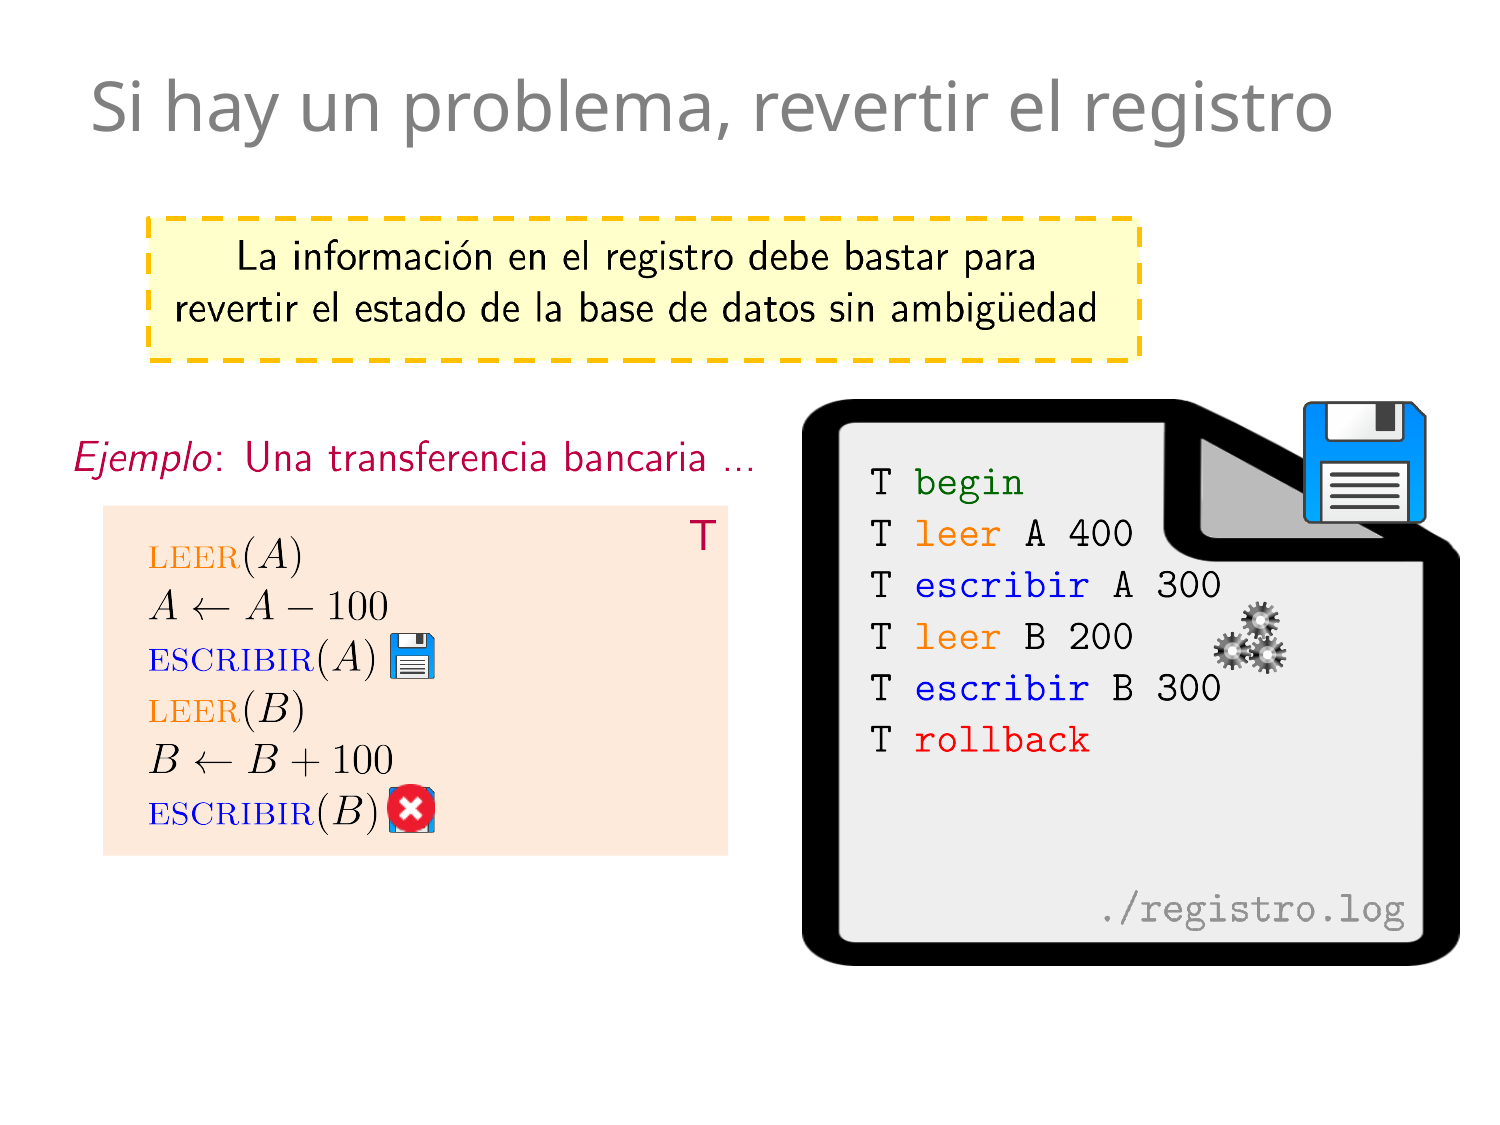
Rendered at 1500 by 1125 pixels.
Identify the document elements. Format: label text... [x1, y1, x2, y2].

title Si hay un problema, revertir el registro [75, 45, 1425, 163]
text_box [148, 218, 1140, 361]
text_box [101, 504, 730, 858]
picture [176, 238, 1095, 331]
picture [802, 393, 1460, 966]
picture [689, 519, 716, 550]
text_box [148, 536, 438, 836]
picture [74, 439, 752, 480]
